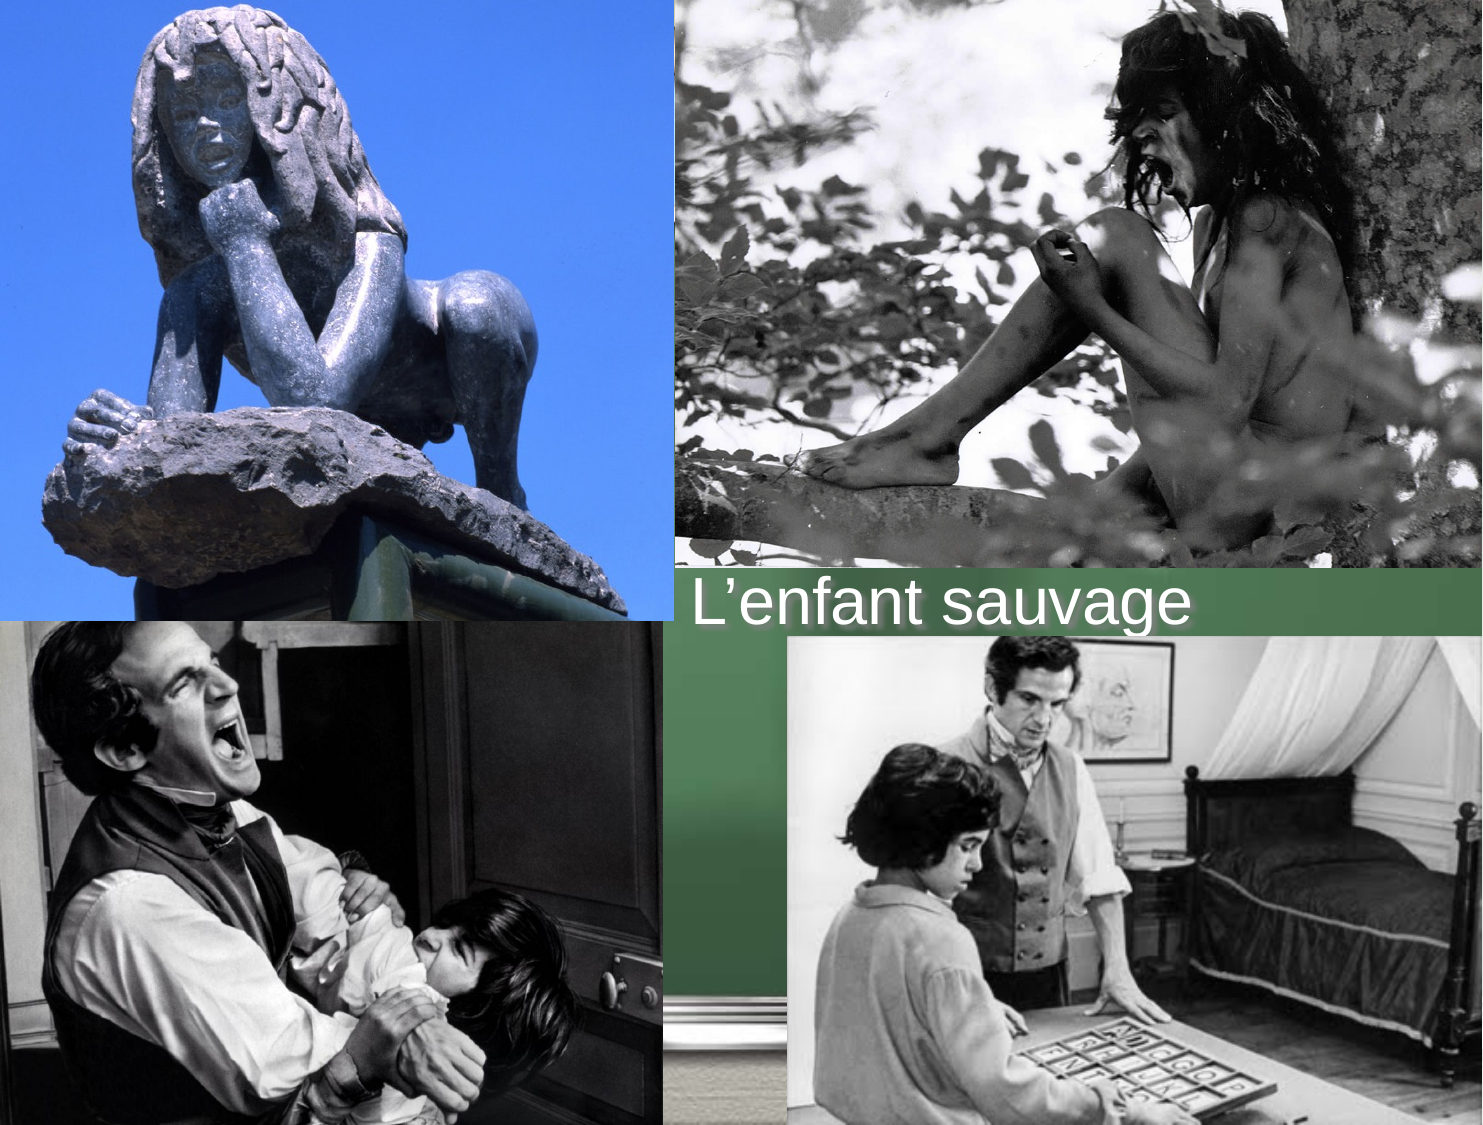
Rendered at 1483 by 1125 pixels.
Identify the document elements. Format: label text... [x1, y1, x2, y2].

picture [0, 0, 1483, 1125]
list L’enfant sauvage [675, 577, 1382, 1113]
